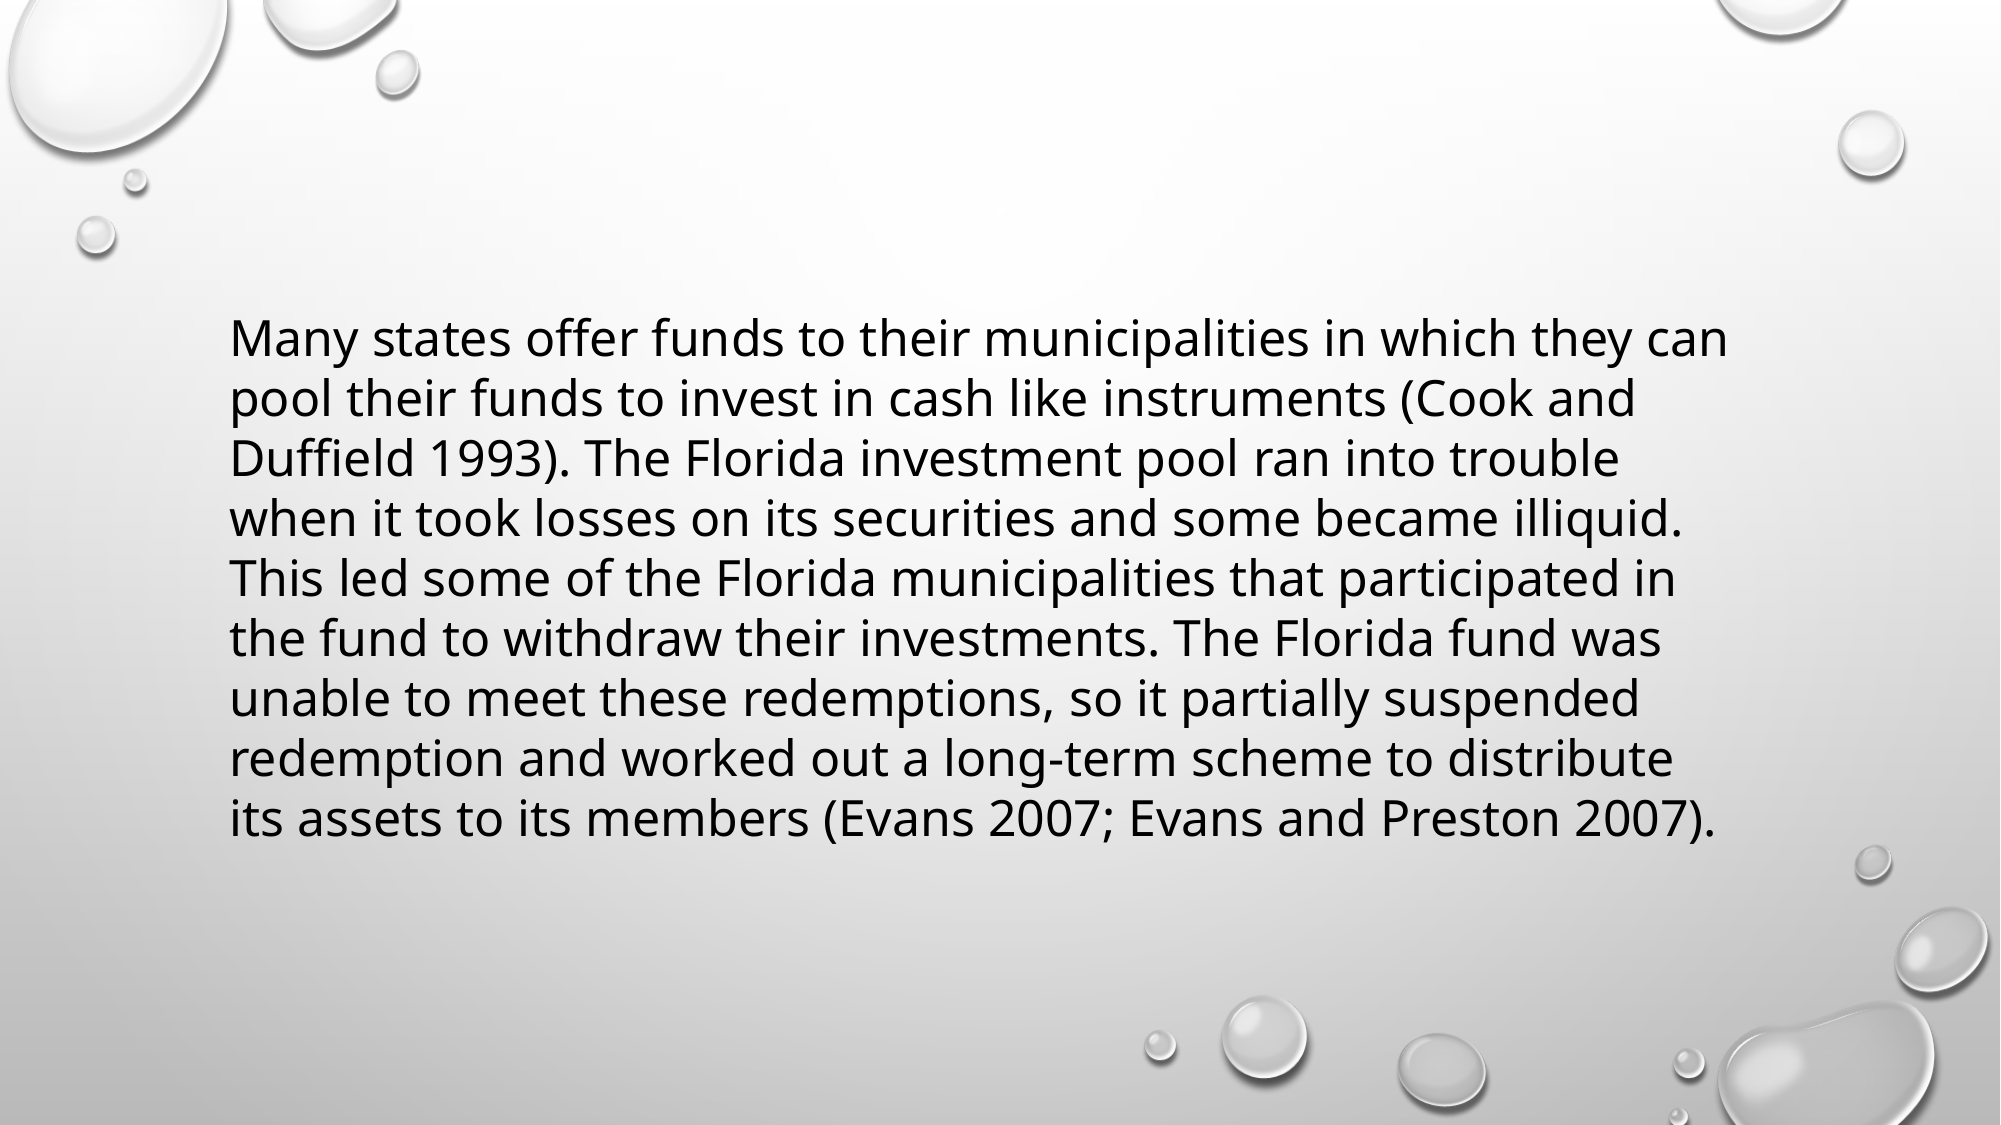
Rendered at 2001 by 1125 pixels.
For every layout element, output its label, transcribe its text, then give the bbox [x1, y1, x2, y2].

text_box Many states offer funds to their municipalities in which they can pool their funds to invest in cash like instruments (Cook and Dufﬁeld 1993). The Florida investment pool ran into trouble when it took losses on its securities and some became illiquid. This led some of the Florida municipalities that participated in the fund to withdraw their investments. The Florida fund was unable to meet these redemptions, so it partially suspended redemption and worked out a long-term scheme to distribute its assets to its members (Evans 2007; Evans and Preston 2007). [214, 298, 1750, 854]
picture [0, 0, 2000, 1125]
